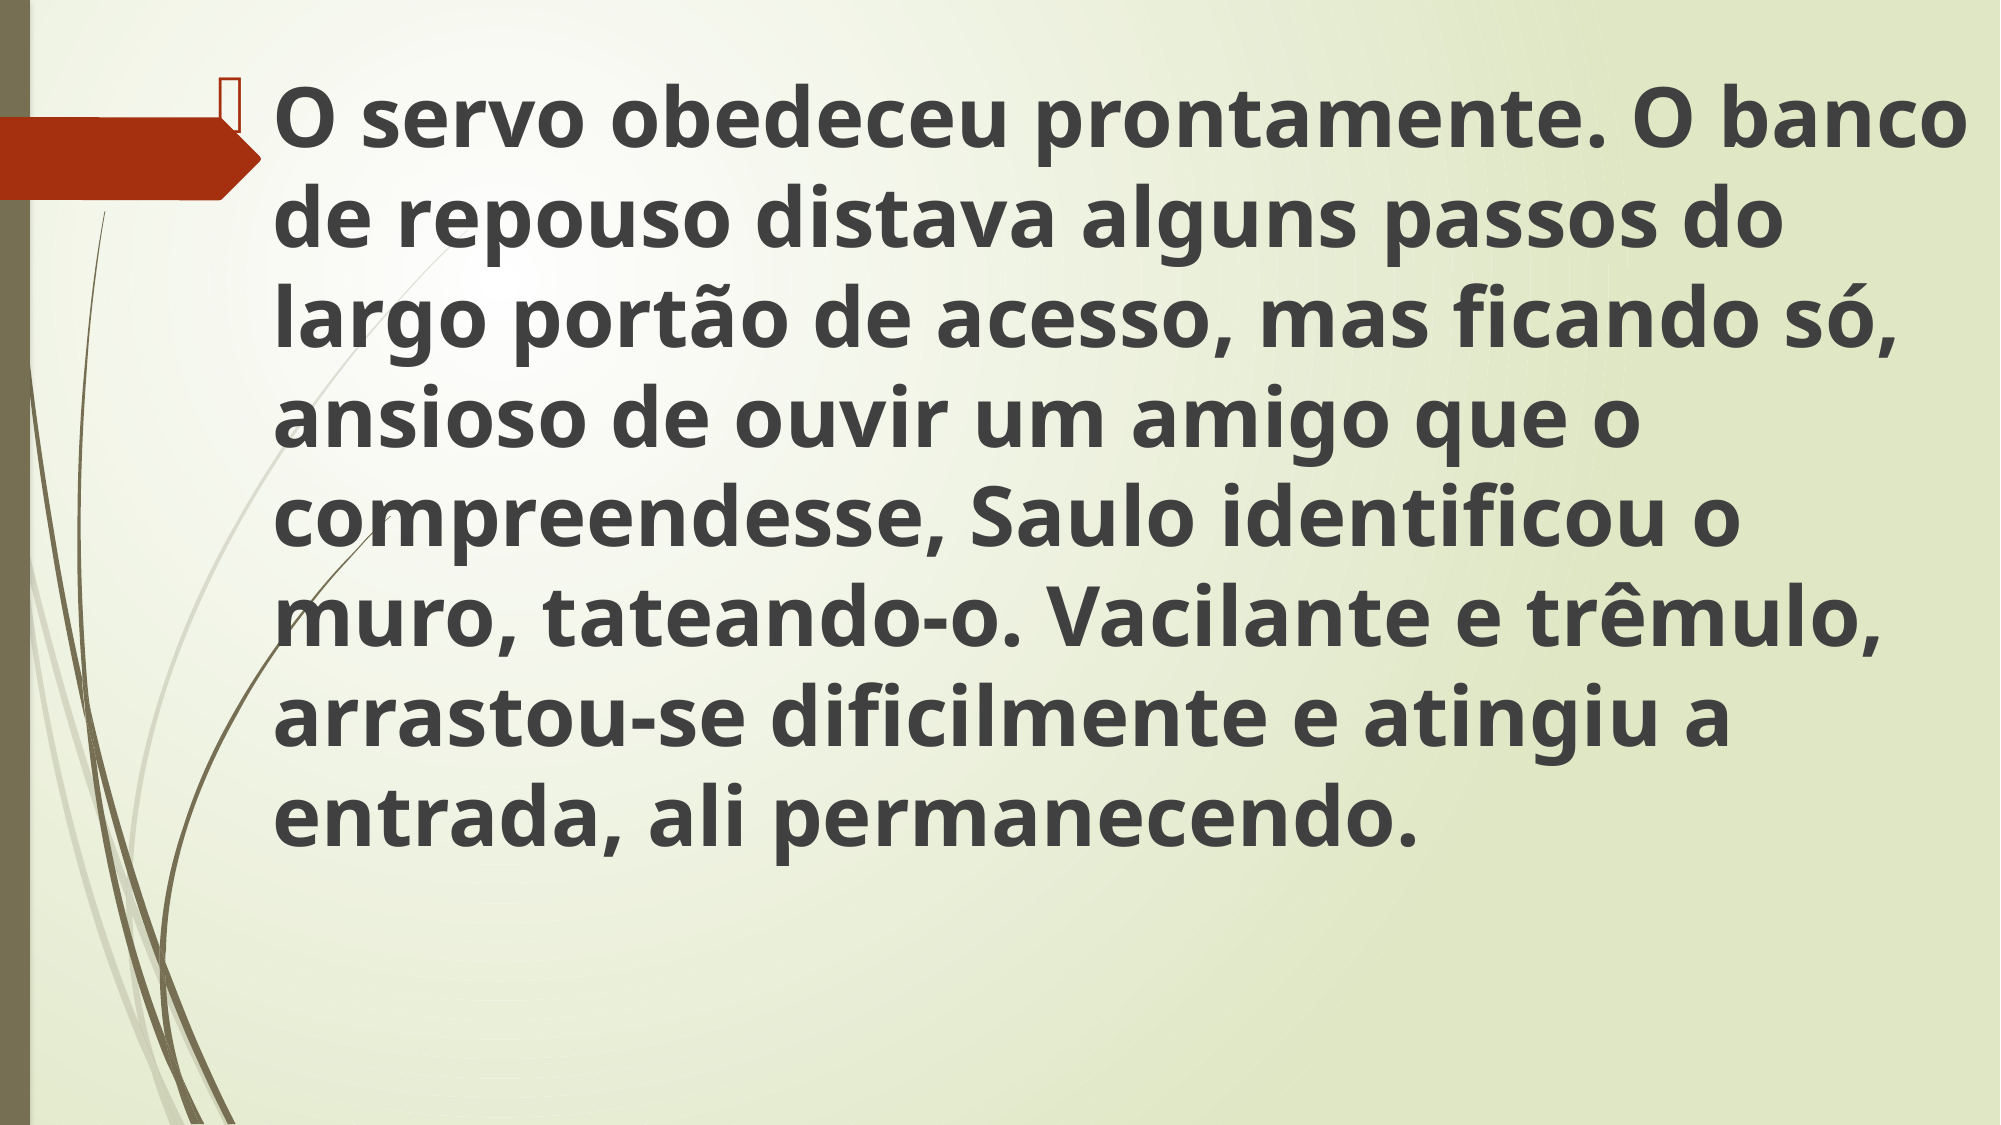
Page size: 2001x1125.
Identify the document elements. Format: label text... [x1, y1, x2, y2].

list O servo obedeceu prontamente. O banco de repouso distava alguns passos do largo portão de acesso, mas ficando só, ansioso de ouvir um amigo que o compreendesse, Saulo identificou o muro, tateando-o. Vacilante e trêmulo, arrastou-se dificilmente e atingiu a entrada, ali permanecendo. [201, 0, 2000, 1125]
